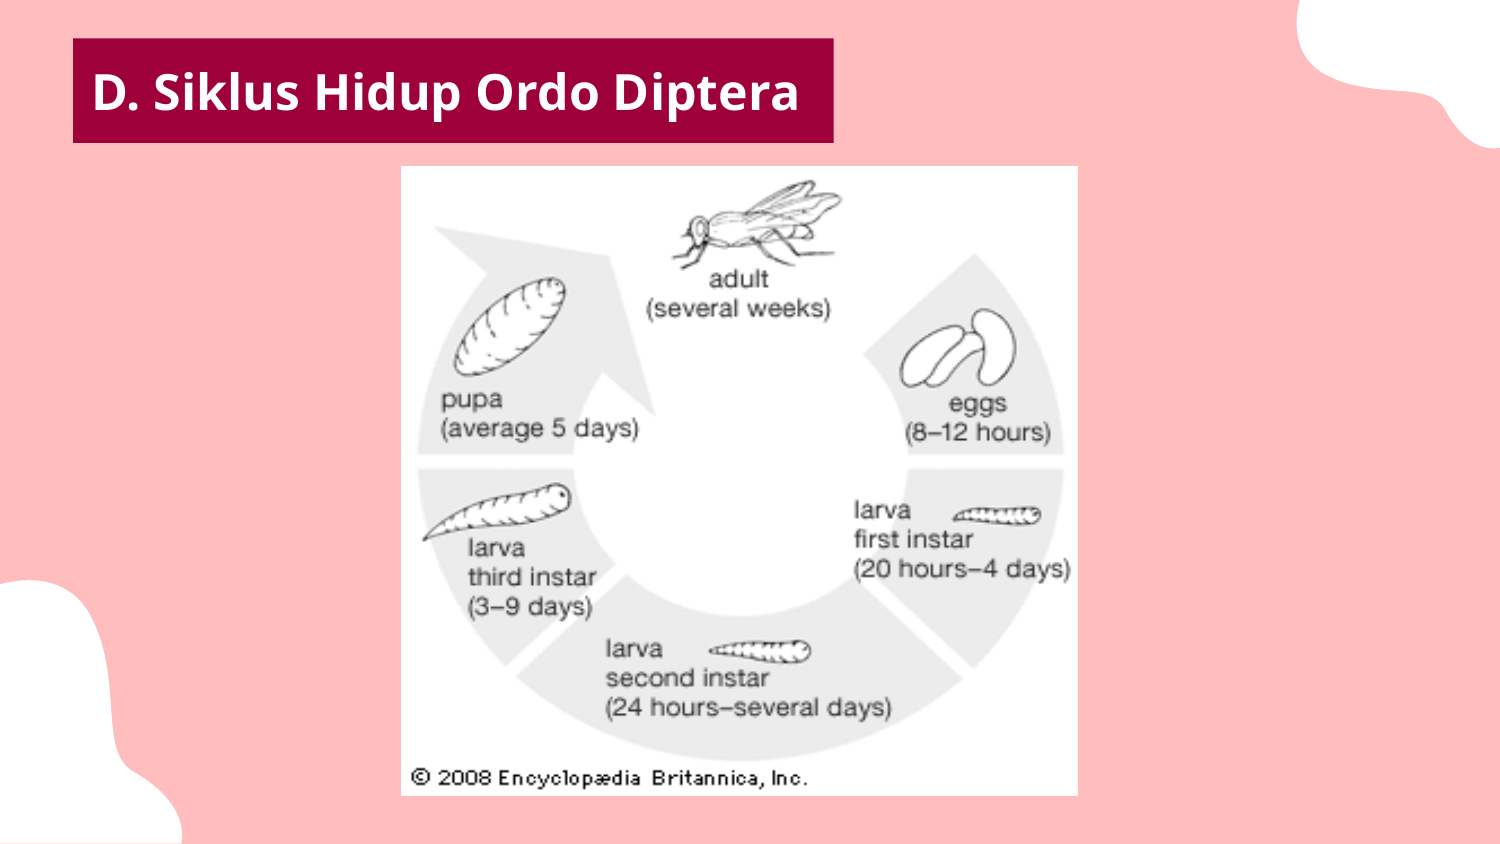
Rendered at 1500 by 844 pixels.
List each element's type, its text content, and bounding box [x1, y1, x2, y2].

picture [400, 166, 1079, 796]
title D. Siklus Hidup Ordo Diptera [73, 38, 834, 143]
